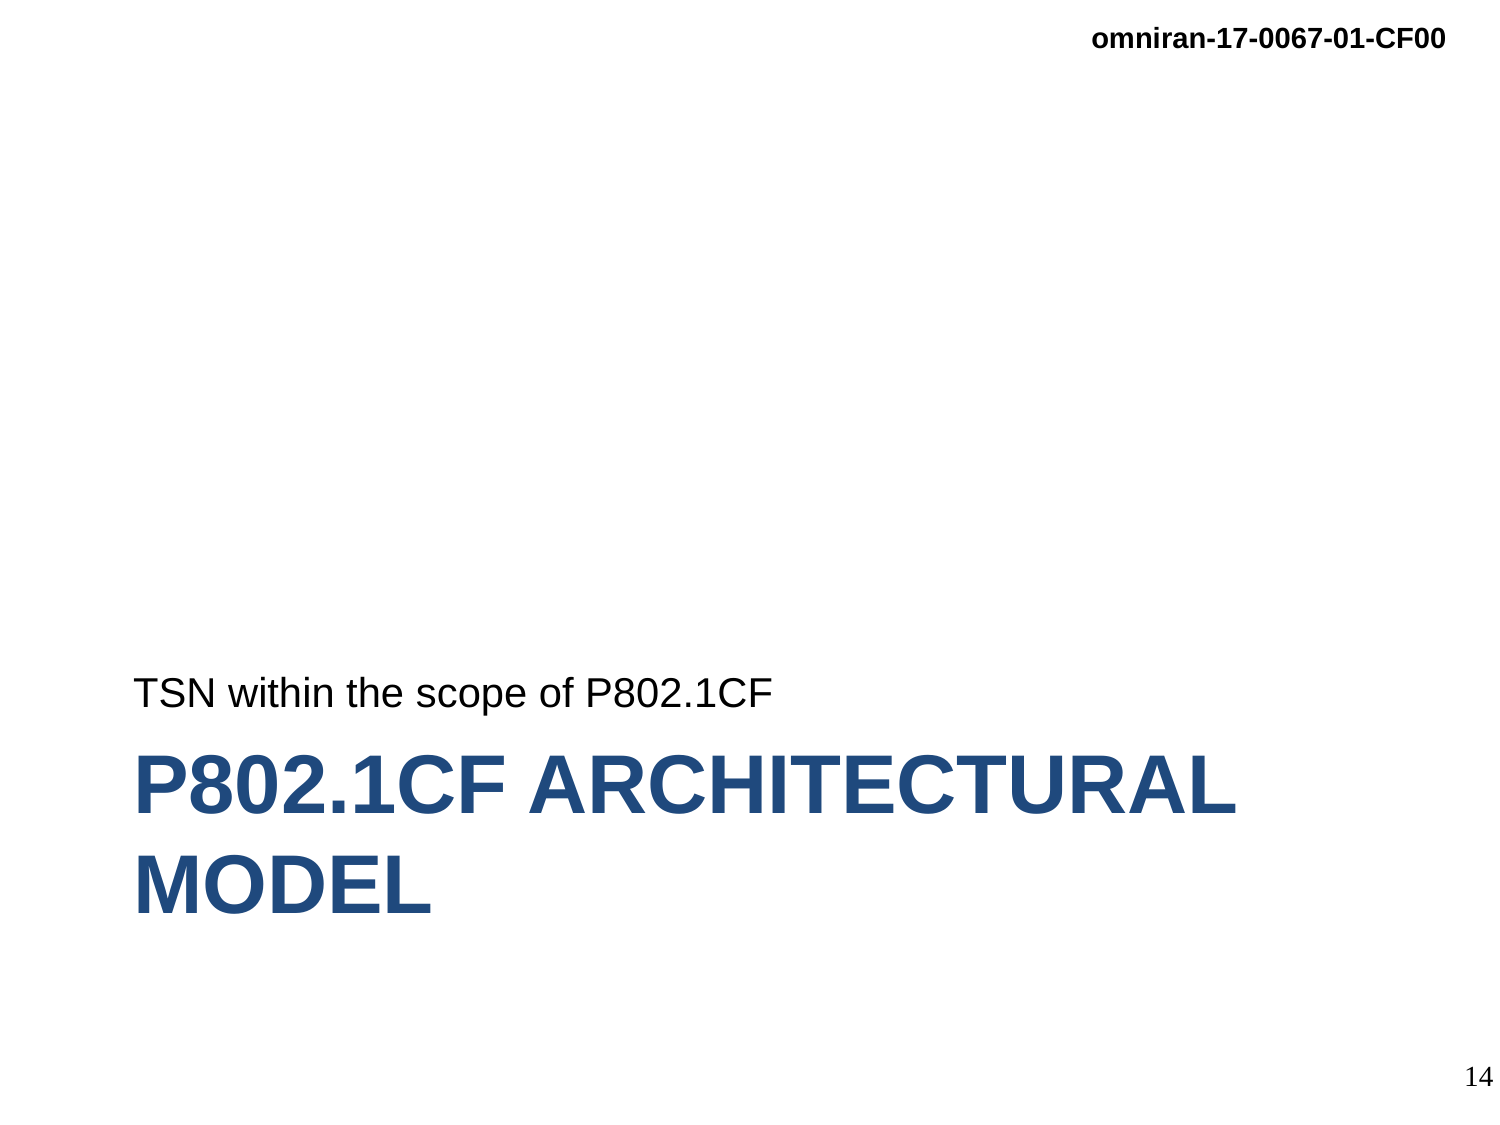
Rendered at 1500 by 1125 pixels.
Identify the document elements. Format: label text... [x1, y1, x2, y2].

title P802.1CF architectural model [118, 723, 1394, 947]
list TSN within the scope of P802.1CF [118, 476, 1394, 723]
